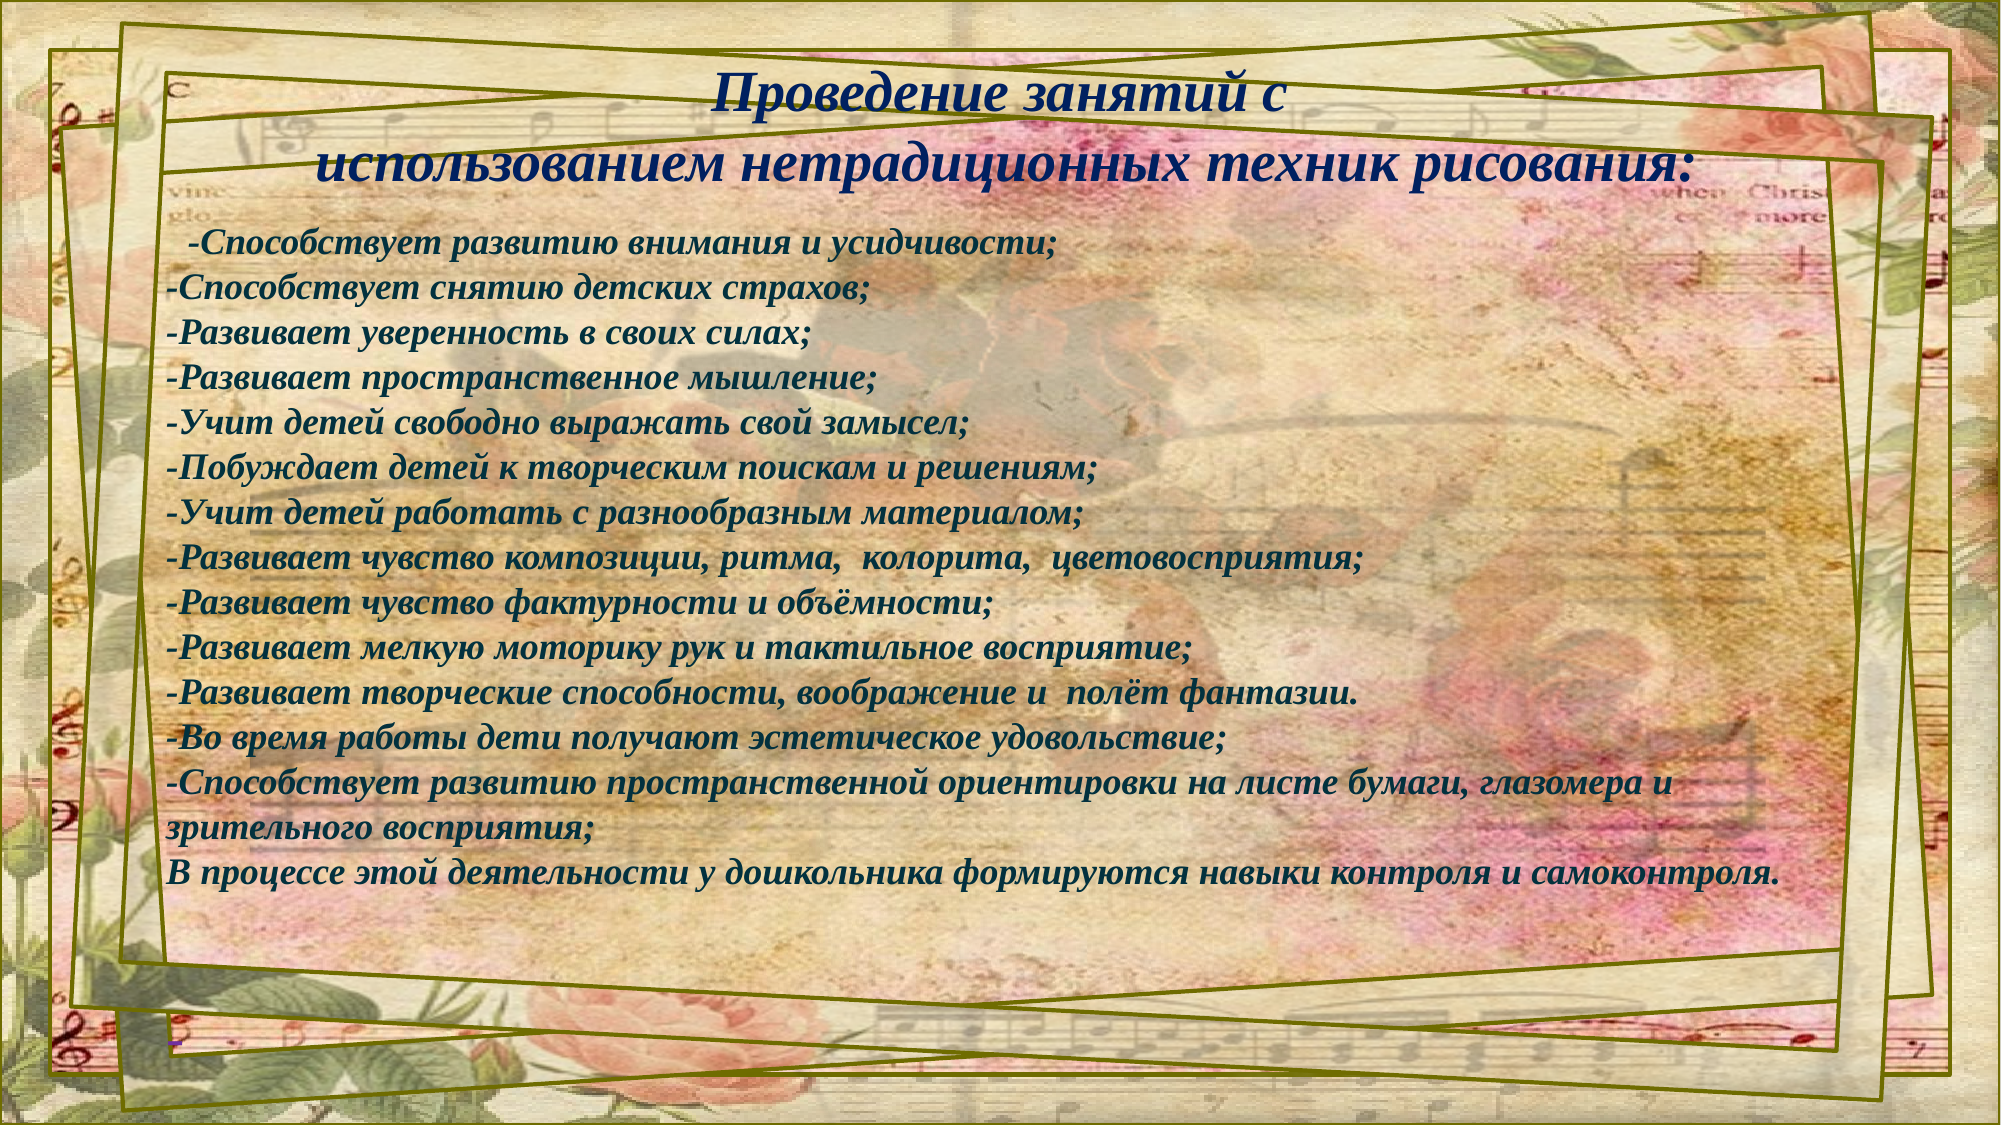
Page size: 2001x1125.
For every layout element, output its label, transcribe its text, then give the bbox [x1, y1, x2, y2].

picture [0, 0, 1998, 1123]
text_box Проведение занятий с использованием нетрадиционных техник рисования: [1711, 45, 1850, 201]
title -Способствует развитию внимания и усидчивости; -Способствует снятию детских страхов; -Развивает уверенность в своих силах; -Развивает пространственное мышление; -Учит детей свободно выражать свой замысел; -Побуждает детей к творческим поискам и решениям; -Учит детей работать с разнообразным материалом; -Развивает чувство композиции, ритма, колорита, цветовосприятия; -Развивает чувство фактурности и объёмности; -Развивает мелкую моторику рук и тактильное восприятие; -Развивает творческие способности, воображение и полёт фантазии. -Во время работы дети получают эстетическое удовольствие; -Способствует развитию пространственной ориентировки на листе бумаги, глазомера и зрительного восприятия; В процессе этой деятельности у дошкольника формируются навыки контроля и самоконтроля. - [106, 209, 1807, 598]
